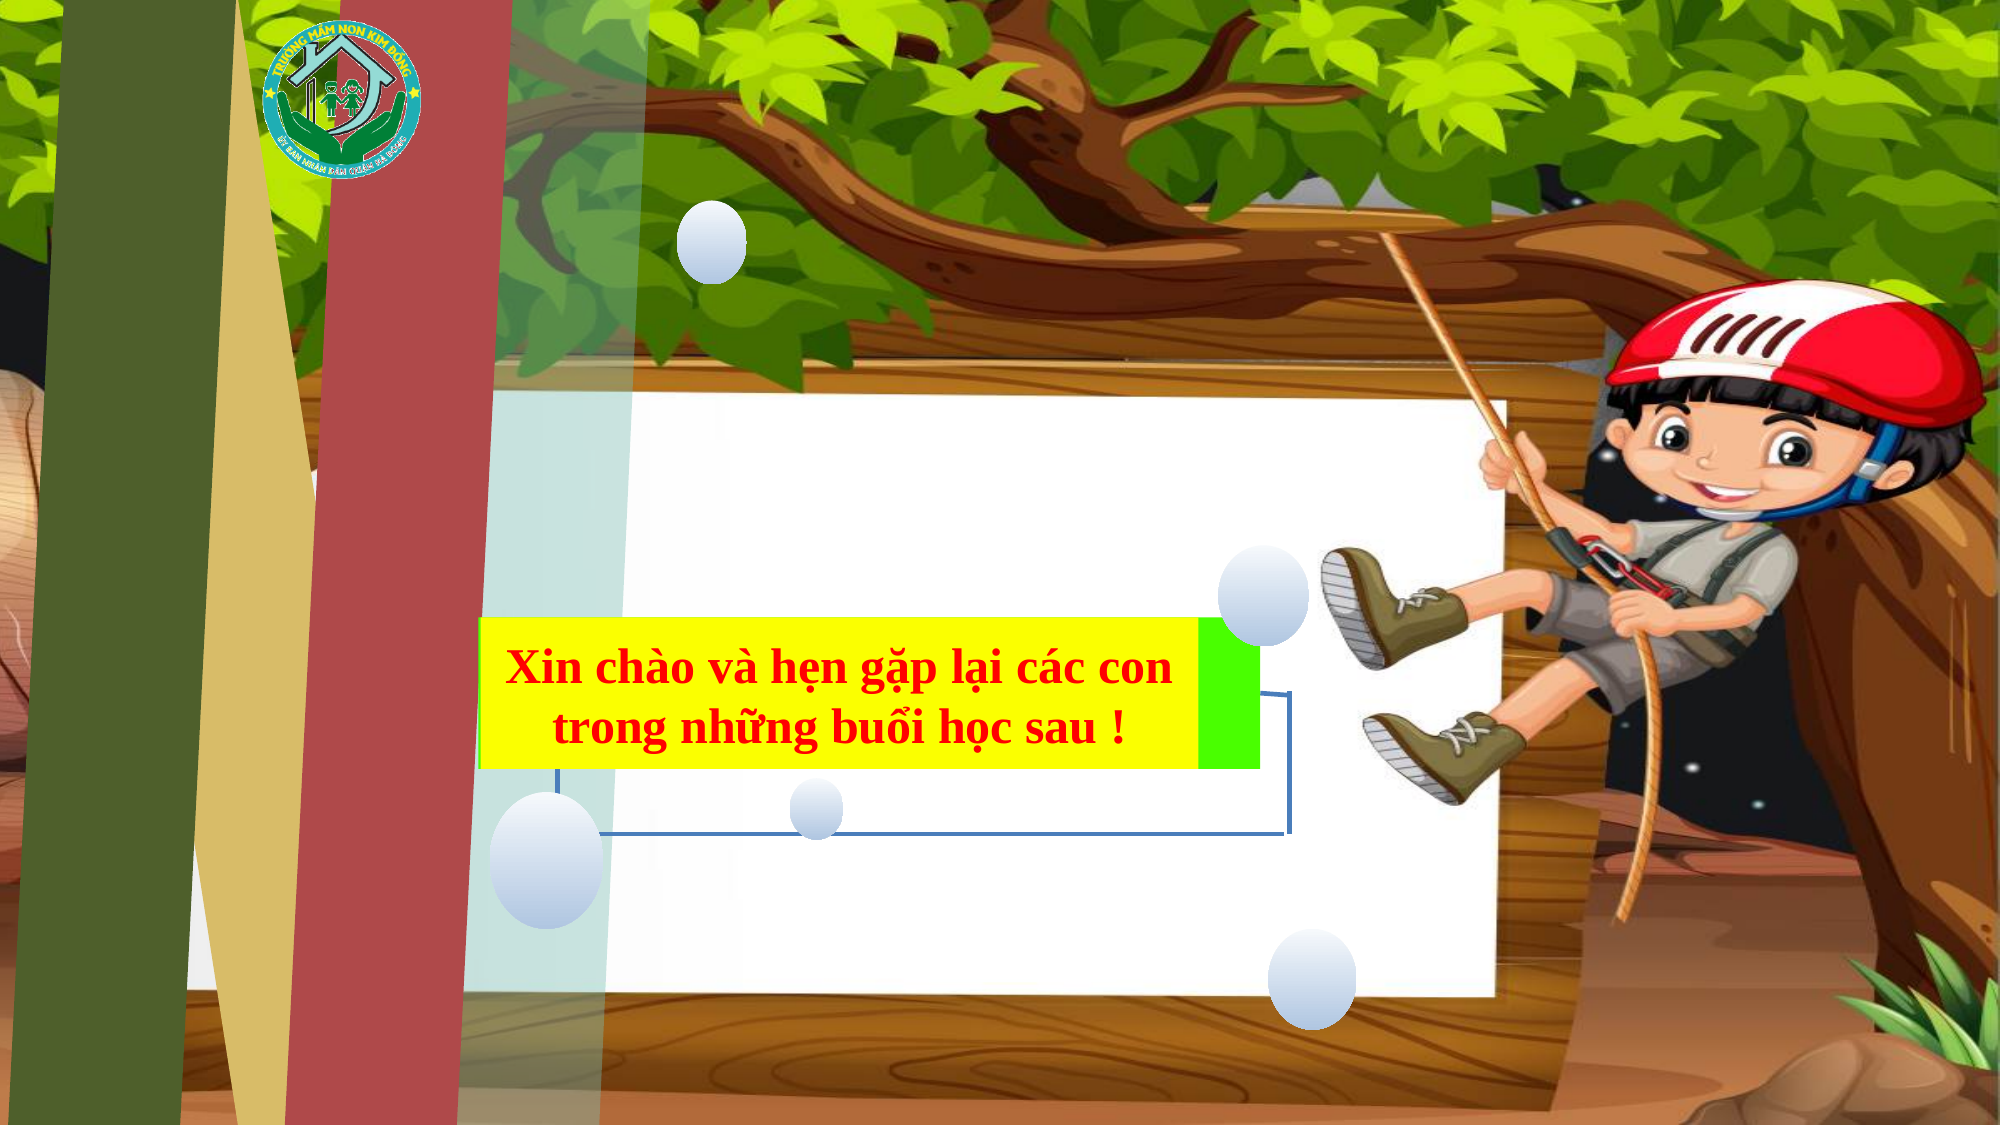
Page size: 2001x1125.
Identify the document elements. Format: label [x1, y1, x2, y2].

text_box [1260, 692, 1288, 696]
picture [0, 0, 2000, 1125]
